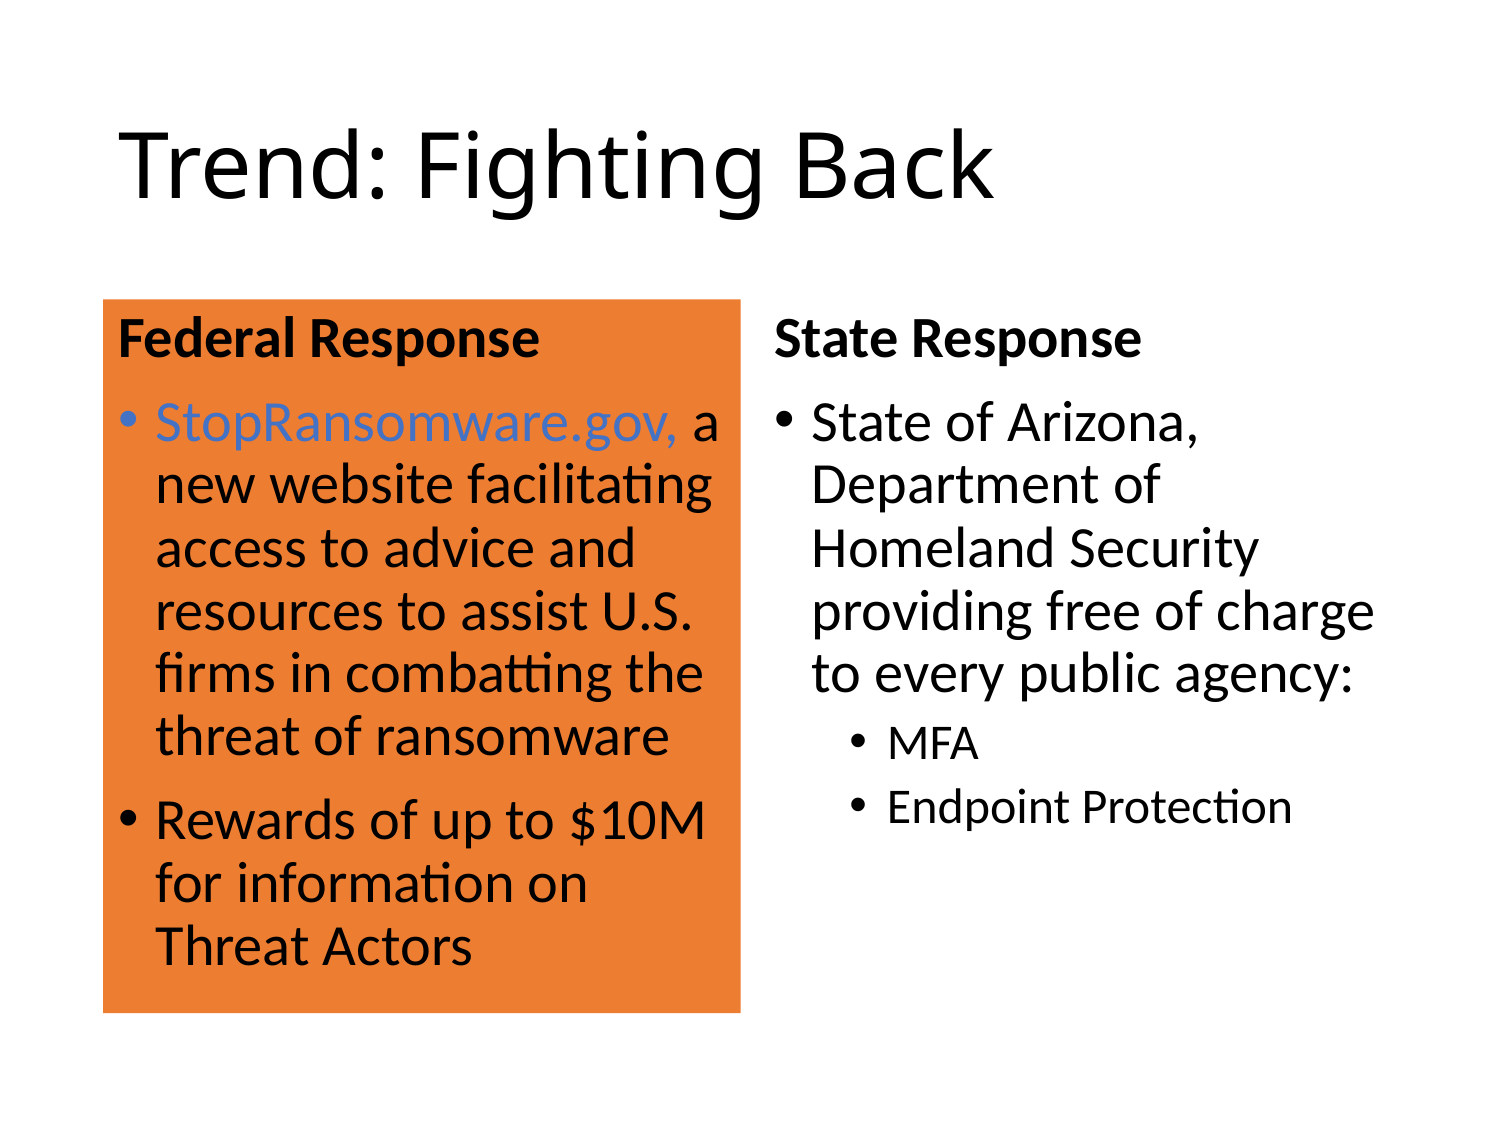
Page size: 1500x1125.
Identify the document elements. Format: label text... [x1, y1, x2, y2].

title Trend: Fighting Back [103, 59, 1397, 278]
list Federal Response StopRansomware.gov, a new website facilitating access to advice and resources to assist U.S. firms in combatting the threat of ransomware Rewards of up to $10M for information on Threat Actors [103, 299, 741, 1014]
list State Response State of Arizona, Department of Homeland Security providing free of charge to every public agency: MFA Endpoint Protection [759, 299, 1397, 1014]
